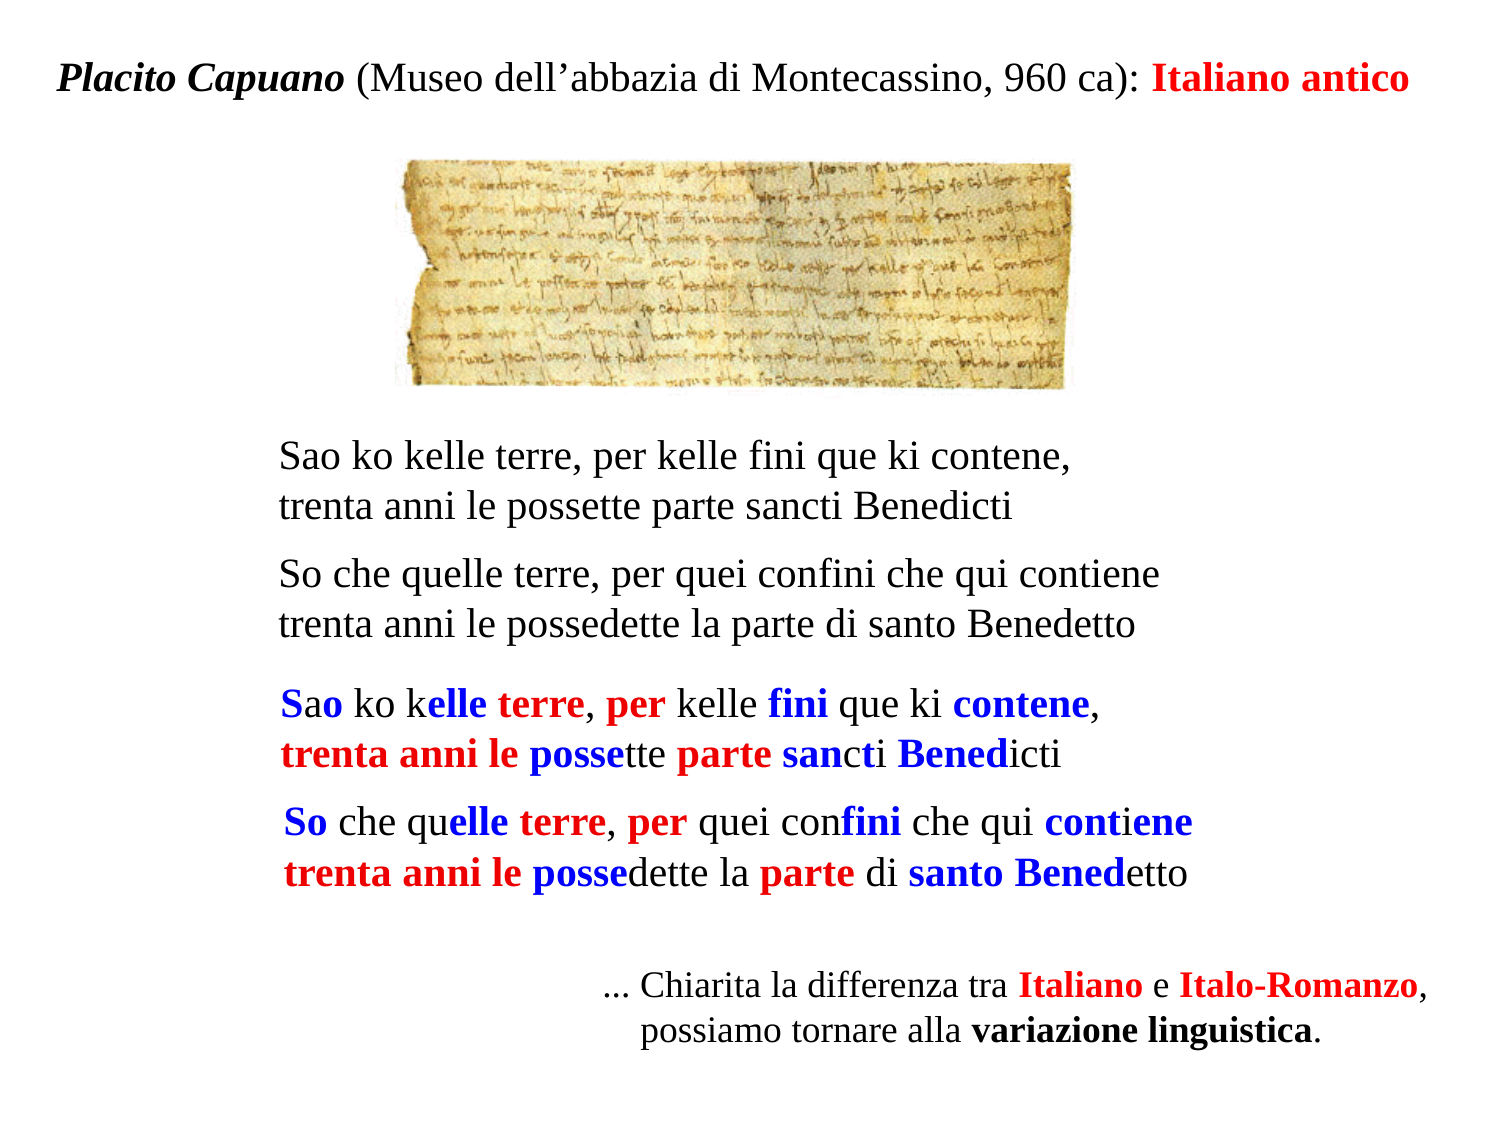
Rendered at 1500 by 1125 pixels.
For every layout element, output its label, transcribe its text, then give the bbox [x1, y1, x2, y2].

list Placito Capuano (Museo dell’abbazia di Montecassino, 960 ca): Italiano antico [41, 42, 1459, 1059]
picture [395, 148, 1076, 400]
text_box Sao ko kelle terre, per kelle fini que ki contene, trenta anni le possette parte sancti Benedicti [265, 668, 1164, 829]
text_box Sao ko kelle terre, per kelle fini que ki contene, trenta anni le possette parte sancti Benedicti [263, 420, 1097, 536]
text_box So che quelle terre, per quei confini che qui contiene trenta anni le possedette la parte di santo Benedetto [268, 786, 1208, 902]
text_box So che quelle terre, per quei confini che qui contiene trenta anni le possedette la parte di santo Benedetto [263, 538, 1176, 654]
text_box ... Chiarita la differenza tra Italiano e Italo-Romanzo, possiamo tornare alla variazione linguistica. [587, 952, 1453, 1057]
